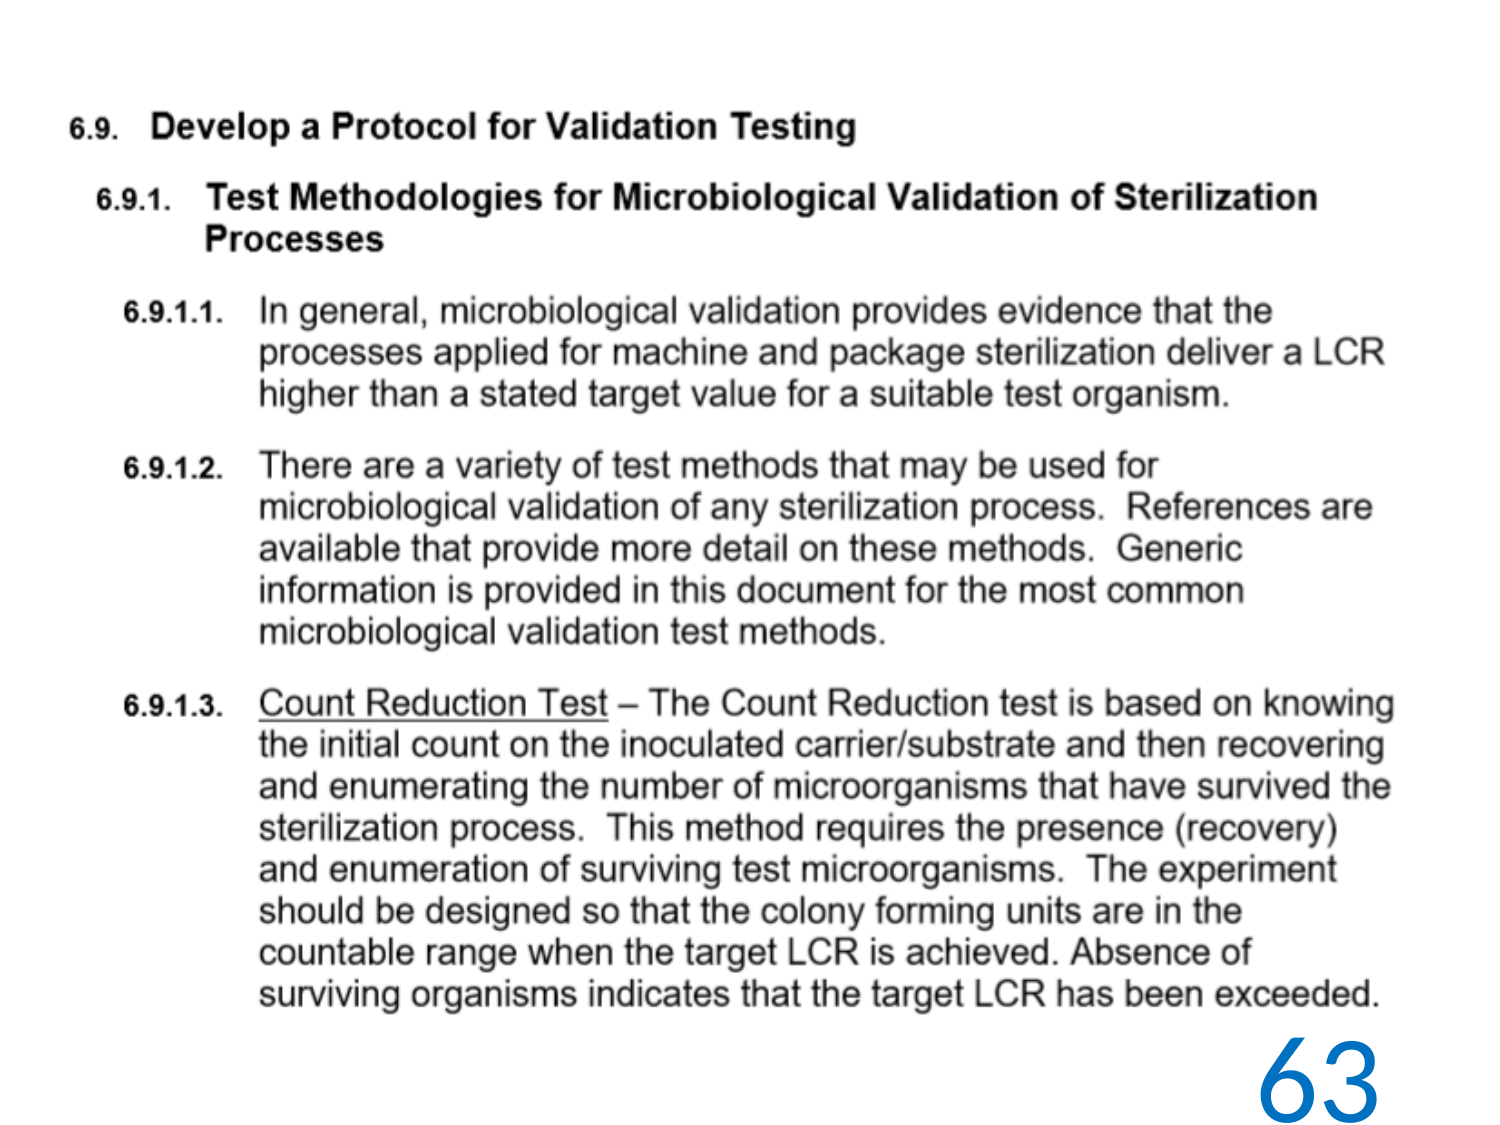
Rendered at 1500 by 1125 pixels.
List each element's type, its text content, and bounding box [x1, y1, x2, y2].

picture [45, 102, 1464, 1029]
slide_number 63 [1059, 1042, 1397, 1103]
